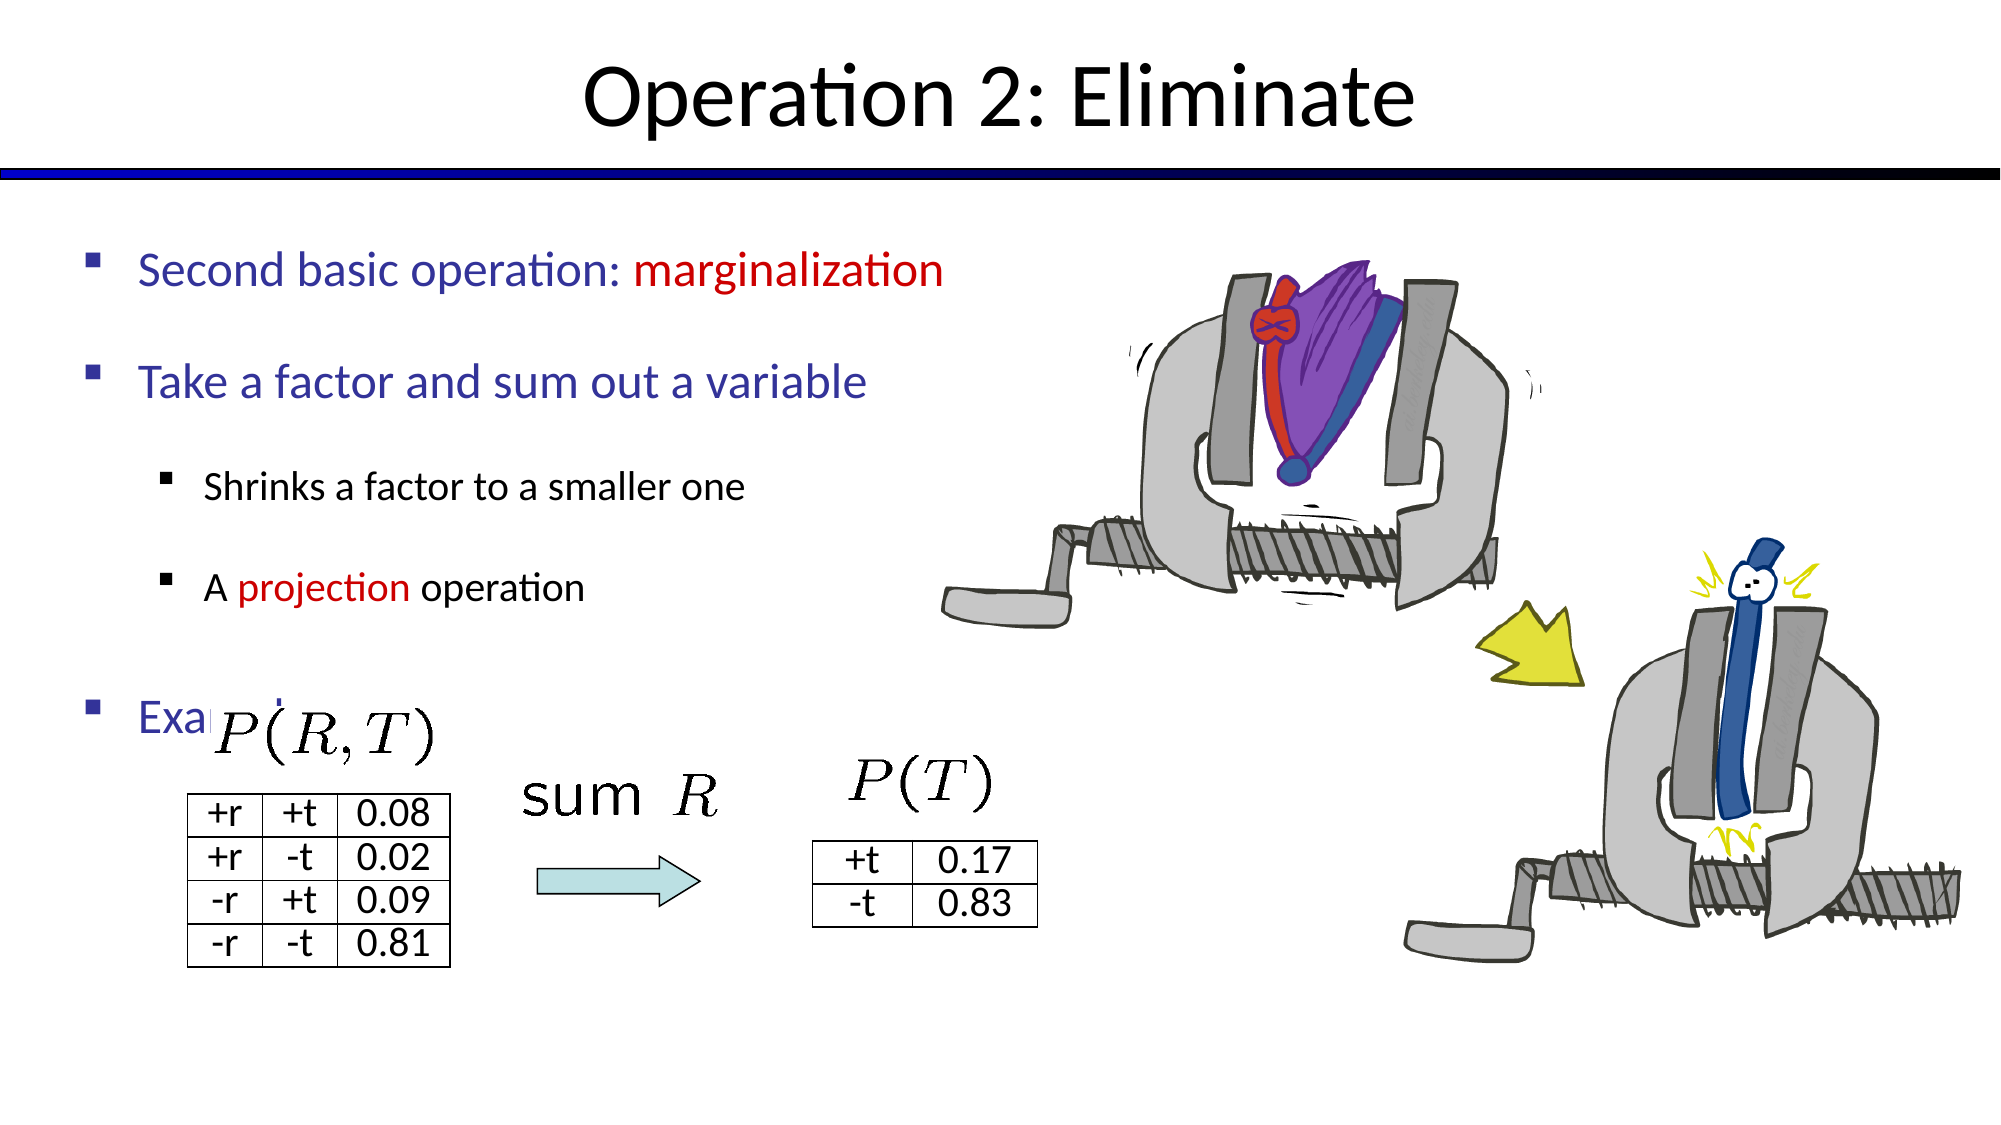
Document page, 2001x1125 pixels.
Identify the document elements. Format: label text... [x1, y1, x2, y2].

table_cell 0.02 [338, 838, 449, 880]
table_header 0.08 [338, 795, 449, 836]
title Operation 2: Eliminate [0, 0, 2000, 184]
table_cell 0.83 [913, 885, 919, 926]
table_cell 0.09 [338, 881, 449, 923]
table_cell -t [263, 838, 337, 880]
text_box [537, 856, 700, 907]
picture [846, 237, 1969, 976]
table_cell -t [263, 925, 337, 966]
picture [523, 773, 718, 819]
table_cell -r [188, 925, 262, 966]
picture [211, 705, 433, 767]
table_header +t [263, 795, 337, 836]
table_cell -t [813, 885, 912, 926]
table_header +t [813, 842, 912, 883]
table_cell +r [188, 838, 262, 880]
list Second basic operation: marginalization Take a factor and sum out a variable Shrinks a factor to a smaller one A projection operation Example: [66, 228, 988, 1006]
table_header 0.17 [913, 842, 919, 883]
table_cell -r [188, 881, 262, 923]
table_cell 0.81 [338, 925, 449, 966]
table_header +r [188, 795, 262, 836]
table_cell +t [263, 881, 337, 923]
